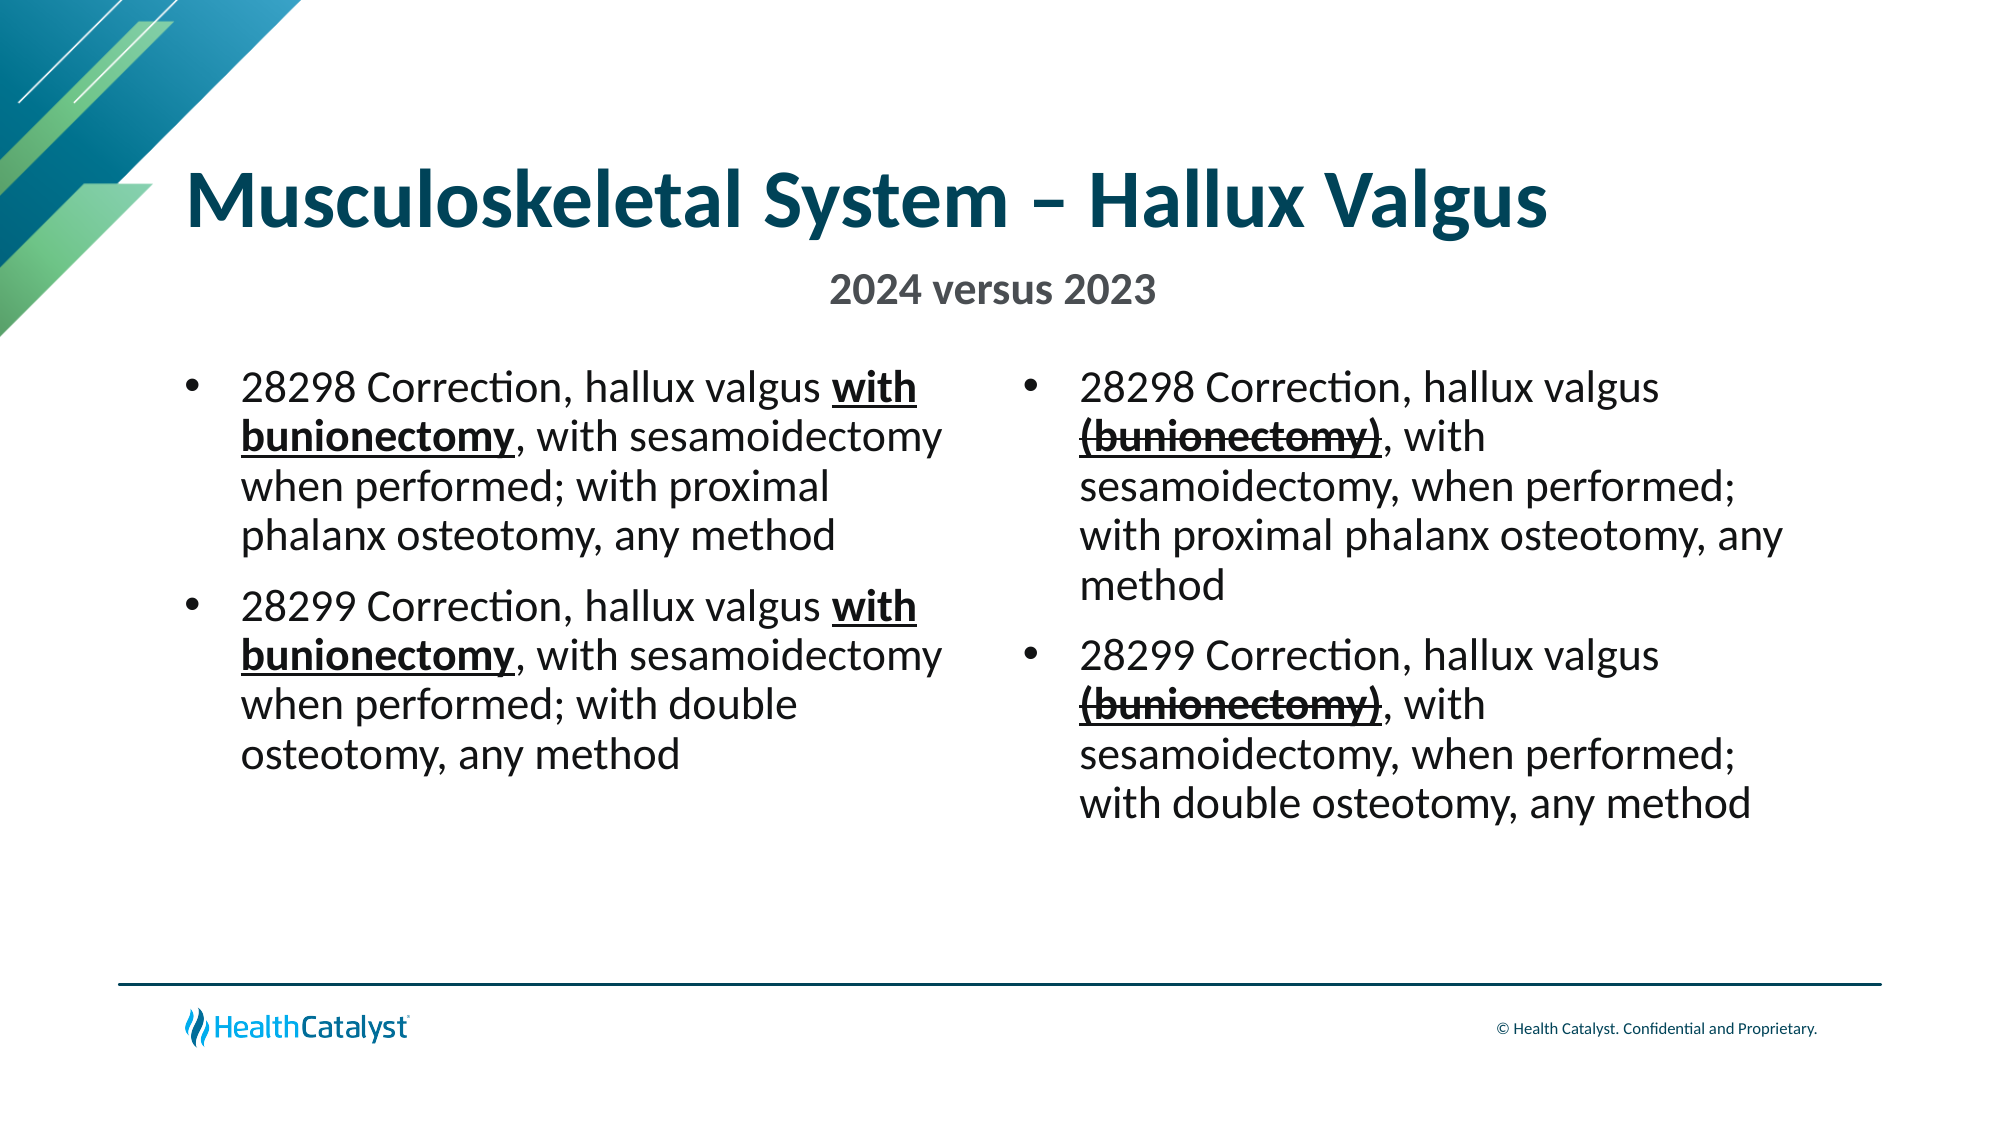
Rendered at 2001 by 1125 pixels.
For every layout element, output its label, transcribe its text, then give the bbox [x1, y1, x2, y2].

title Musculoskeletal System – Hallux Valgus [185, 162, 1816, 240]
list 28298 Correction, hallux valgus (bunionectomy), with sesamoidectomy, when performed; with proximal phalanx osteotomy, any method 28299 Correction, hallux valgus (bunionectomy), with sesamoidectomy, when performed; with double osteotomy, any method [1023, 355, 1818, 932]
picture [0, 0, 2001, 1125]
list 2024 versus 2023 [185, 257, 1816, 322]
list 28298 Correction, hallux valgus with bunionectomy, with sesamoidectomy when performed; with proximal phalanx osteotomy, any method 28299 Correction, hallux valgus with bunionectomy, with sesamoidectomy when performed; with double osteotomy, any method [184, 355, 980, 932]
